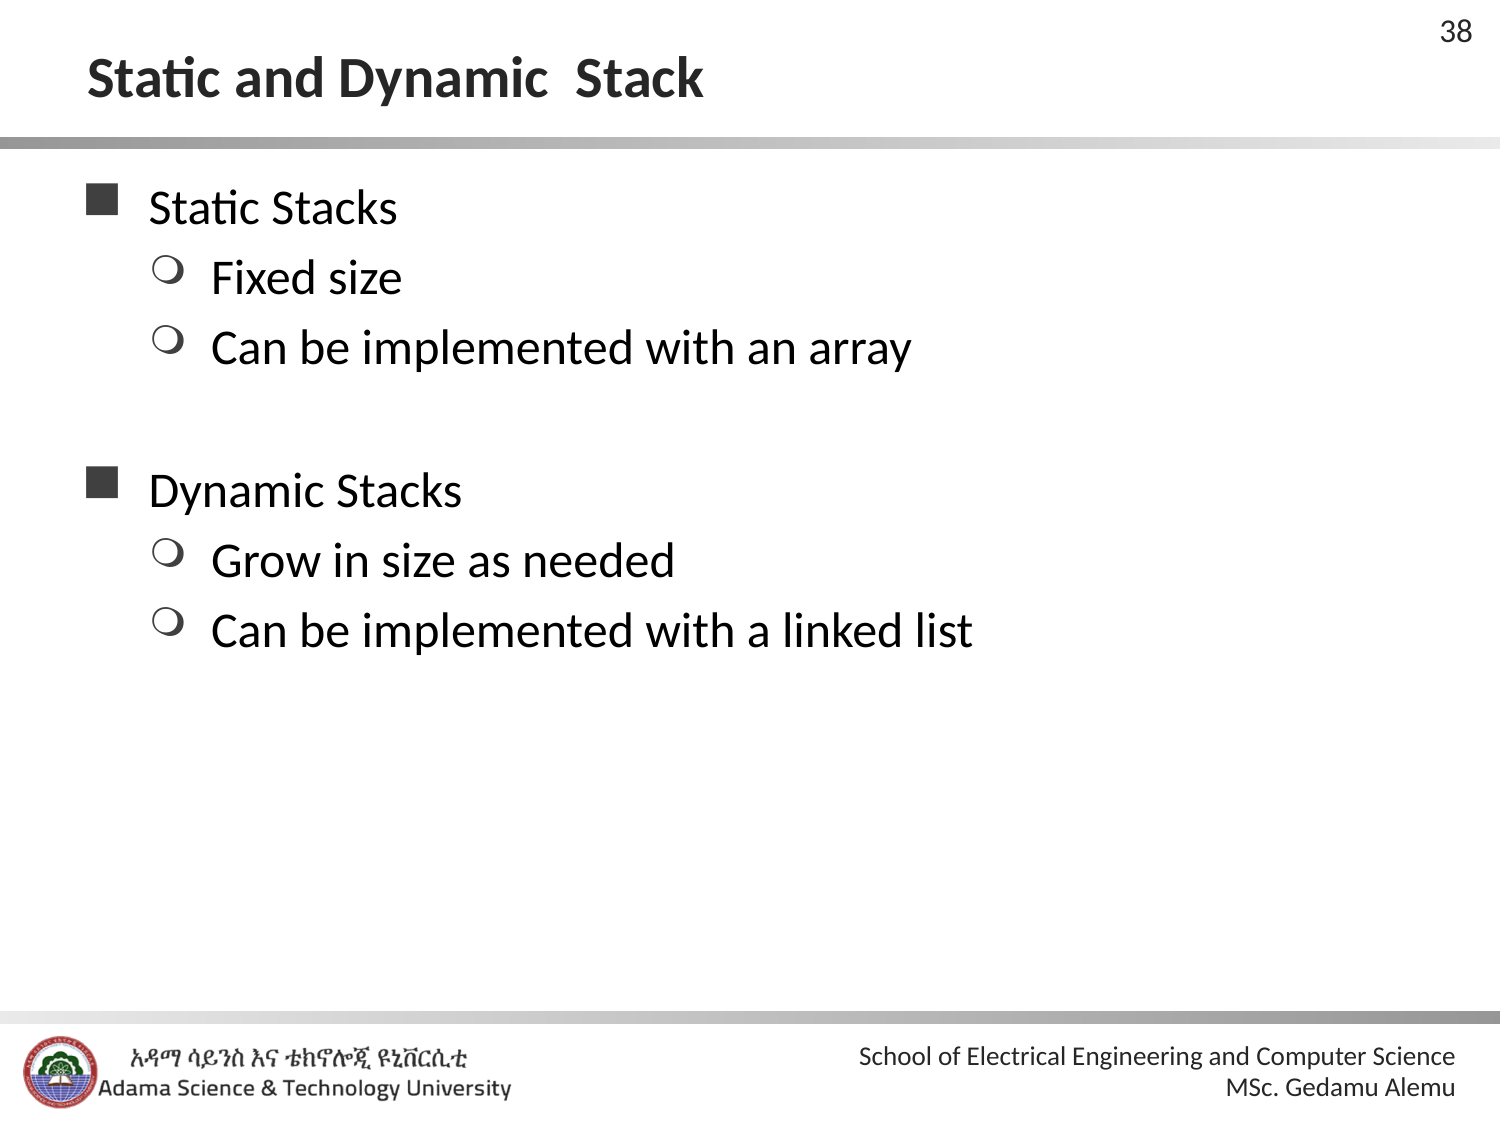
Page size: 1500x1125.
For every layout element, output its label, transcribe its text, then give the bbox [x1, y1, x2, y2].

picture [17, 1034, 514, 1109]
title Static and Dynamic Stack [70, 30, 1413, 118]
list Static Stacks Fixed size Can be implemented with an array Dynamic Stacks Grow in size as needed Can be implemented with a linked list [87, 174, 1413, 1000]
slide_number 38 [1365, 0, 1490, 60]
